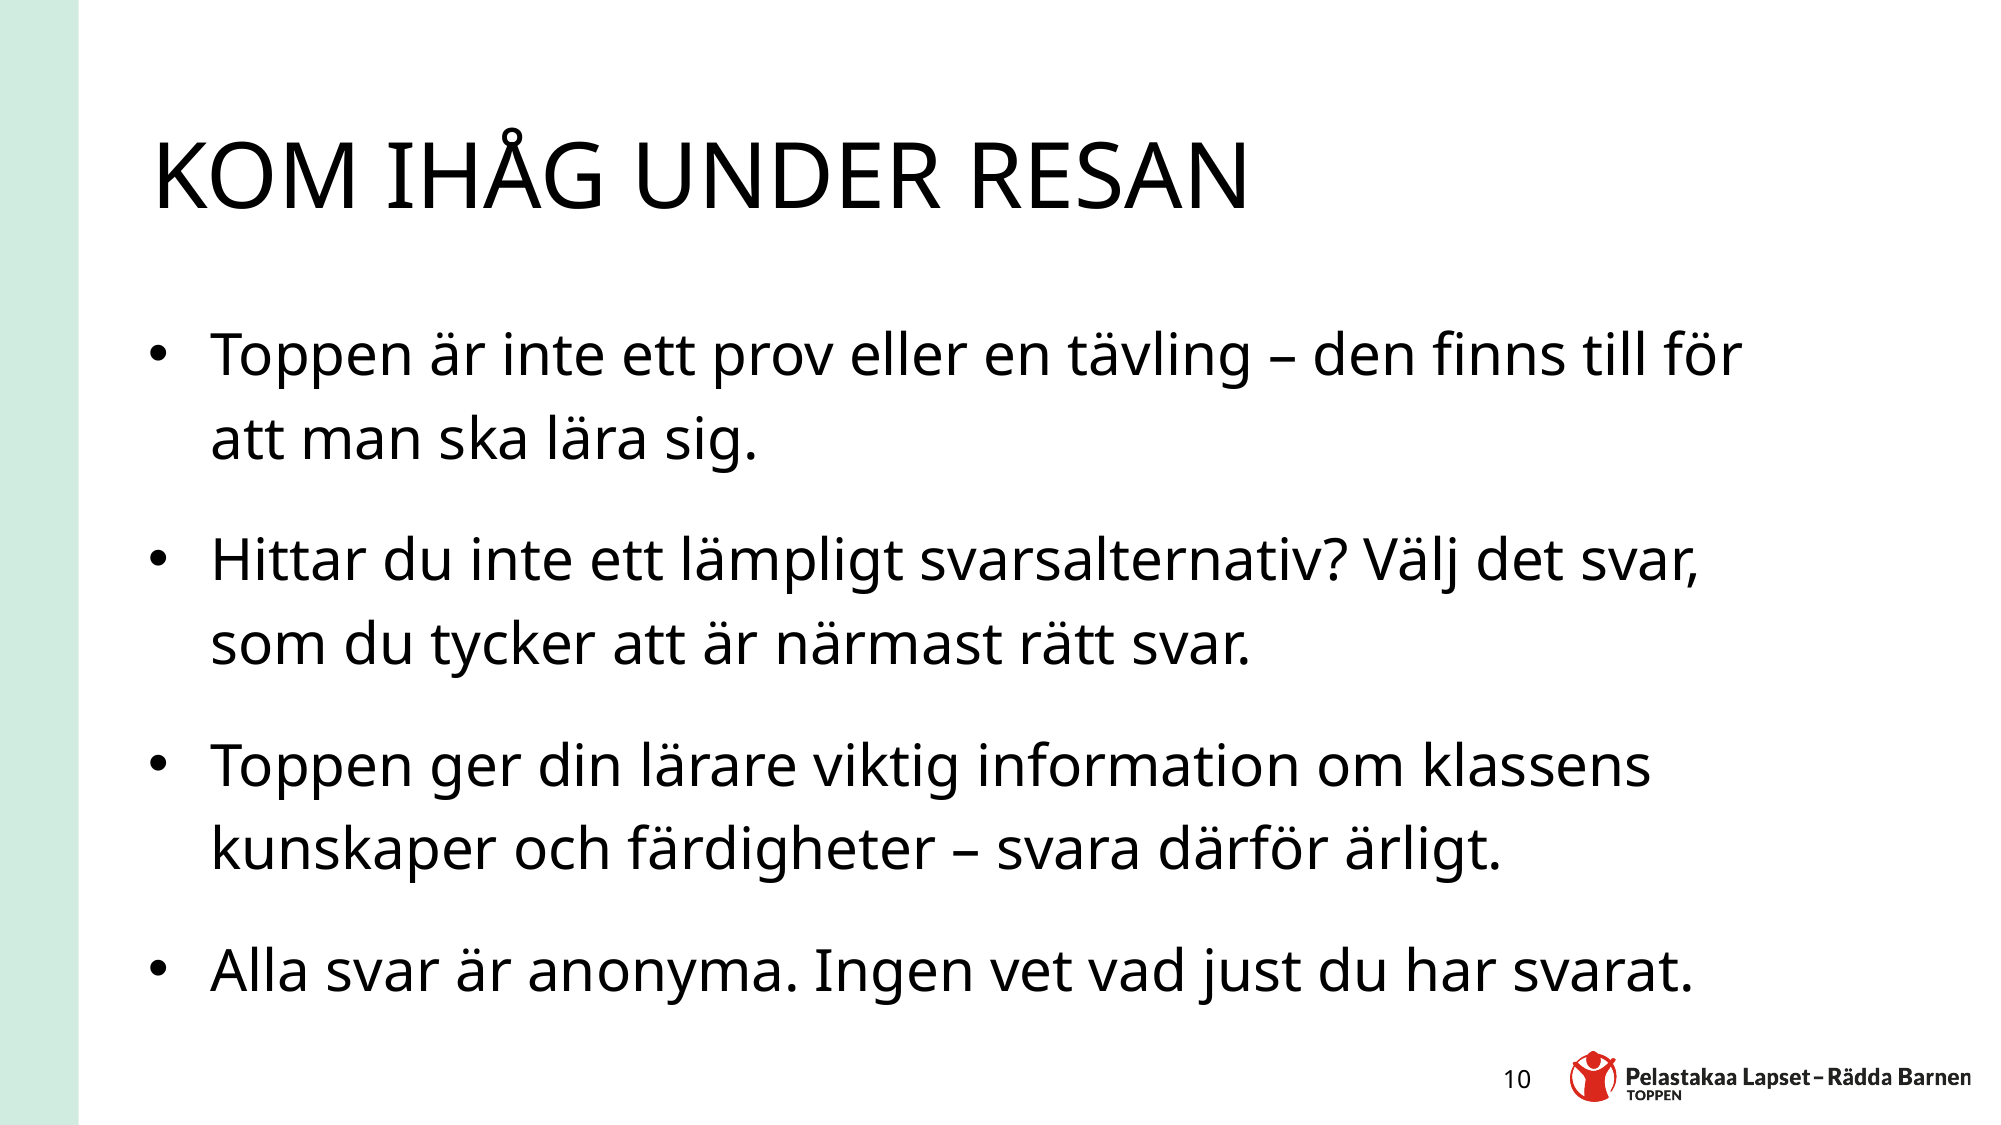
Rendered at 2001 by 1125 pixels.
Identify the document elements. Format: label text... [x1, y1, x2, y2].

picture [1570, 1051, 1971, 1102]
title KOM IHÅG UNDER RESAN [136, 104, 1700, 254]
list Toppen är inte ett prov eller en tävling – den finns till för att man ska lära sig. ​ Hittar du inte ett lämpligt svarsalternativ? Välj det svar, som du tycker att är närmast rätt svar. Toppen ger din lärare viktig information om klassens kunskaper och färdigheter – svara därför ärligt. ​ Alla svar är anonyma. Ingen vet vad just du har svarat. [133, 296, 1777, 1031]
